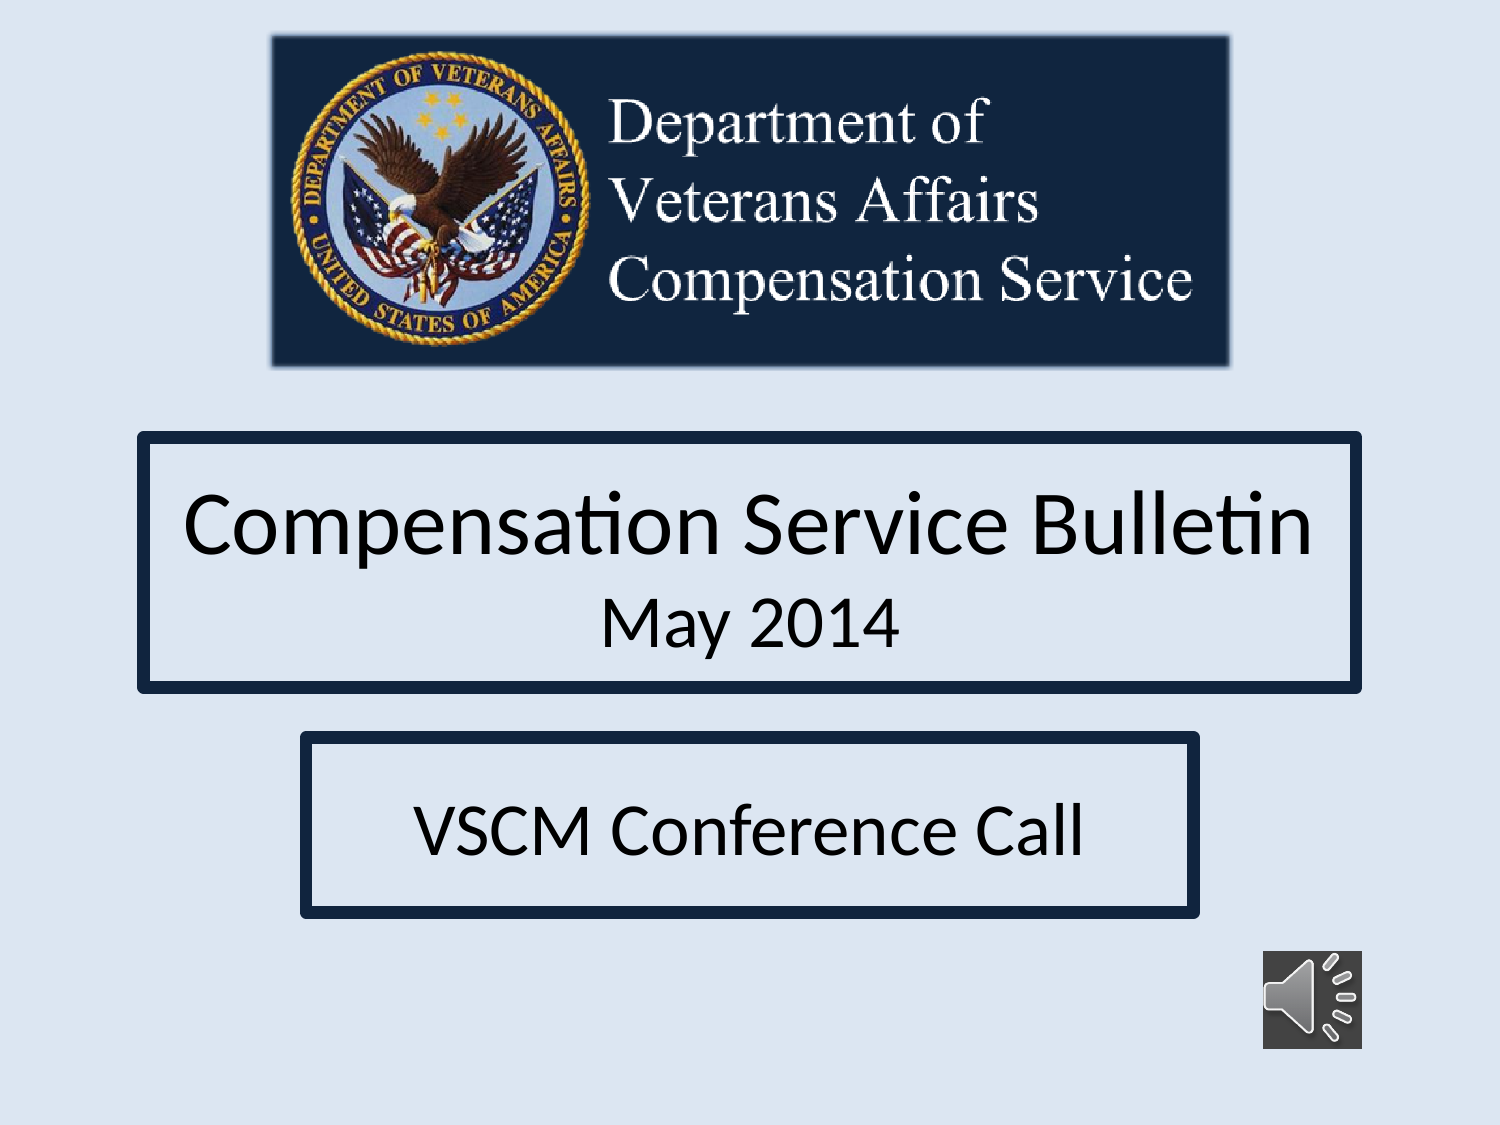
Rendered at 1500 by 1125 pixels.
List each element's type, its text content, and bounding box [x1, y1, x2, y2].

text_box VSCM Conference Call [306, 737, 1194, 913]
picture [1262, 949, 1363, 1051]
title Compensation Service Bulletin May 2014 [143, 437, 1357, 688]
picture [274, 38, 1226, 364]
